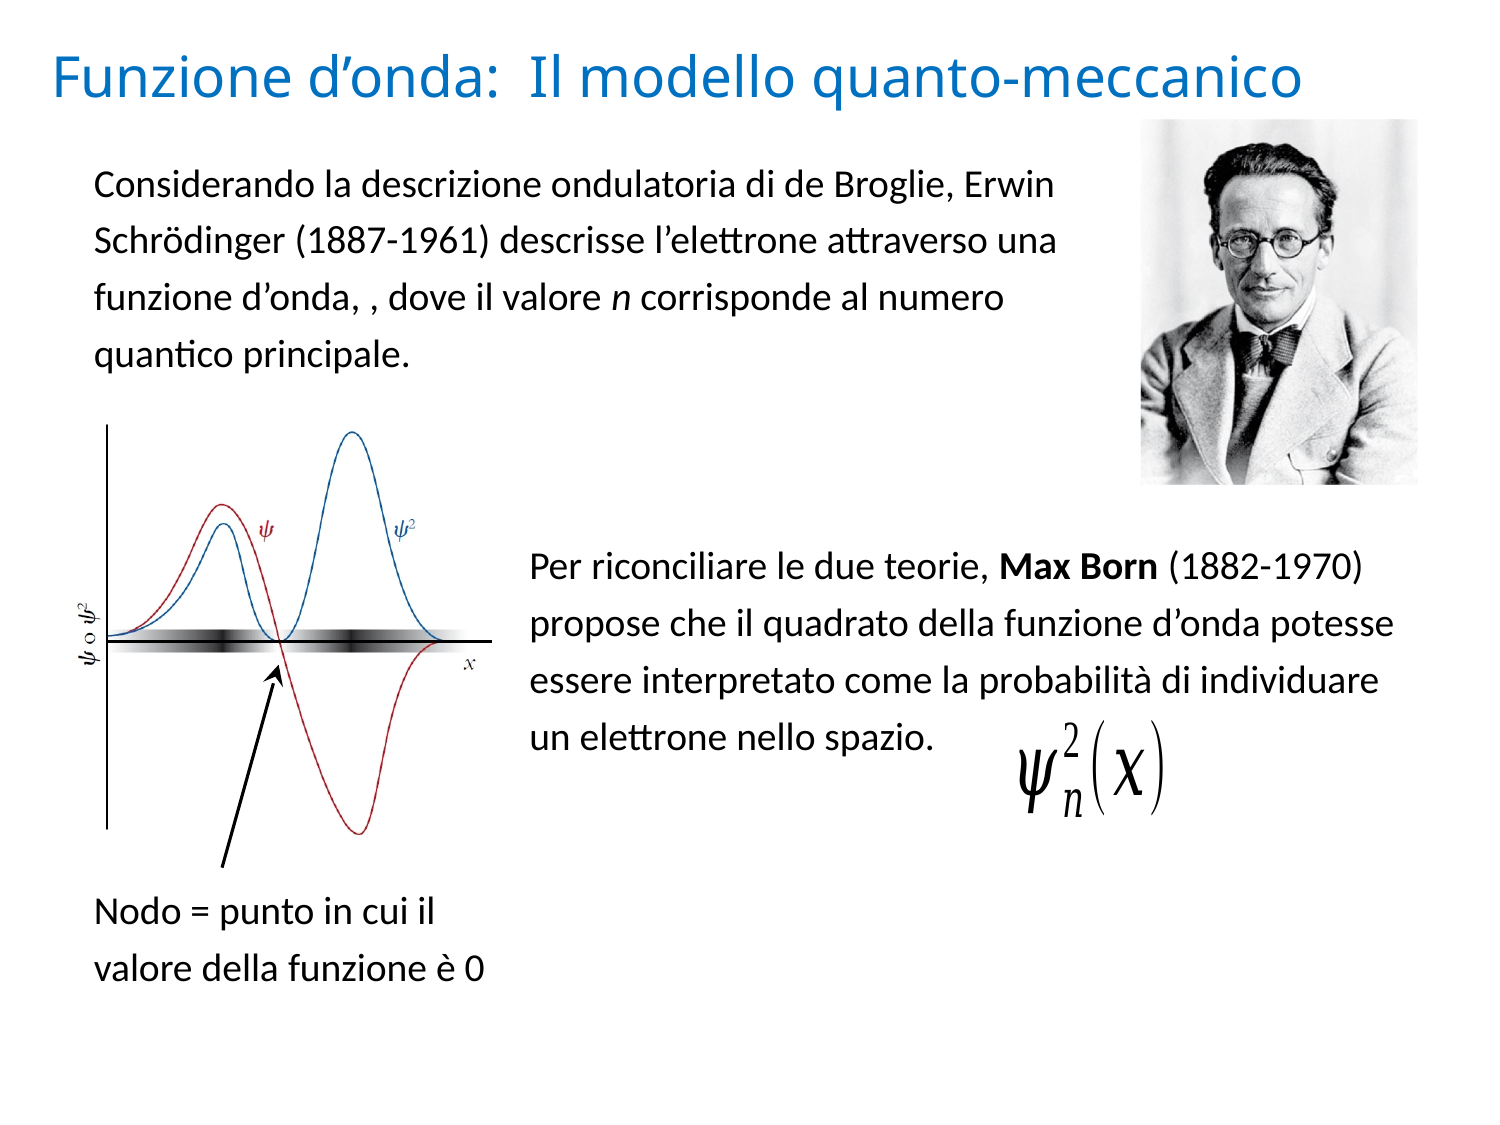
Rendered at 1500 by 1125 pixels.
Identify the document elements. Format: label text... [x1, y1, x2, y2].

picture [1139, 115, 1422, 486]
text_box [221, 664, 279, 868]
text_box Nodo = punto in cui il valore della funzione è 0 [78, 867, 515, 1028]
picture [63, 422, 494, 855]
list Per riconciliare le due teorie, Max Born (1882-1970) propose che il quadrato della funzione d’onda potesse essere interpretato come la probabilità di individuare un elettrone nello spazio. [514, 523, 1421, 683]
title Funzione d’onda: Il modello quanto-meccanico [36, 13, 1348, 146]
